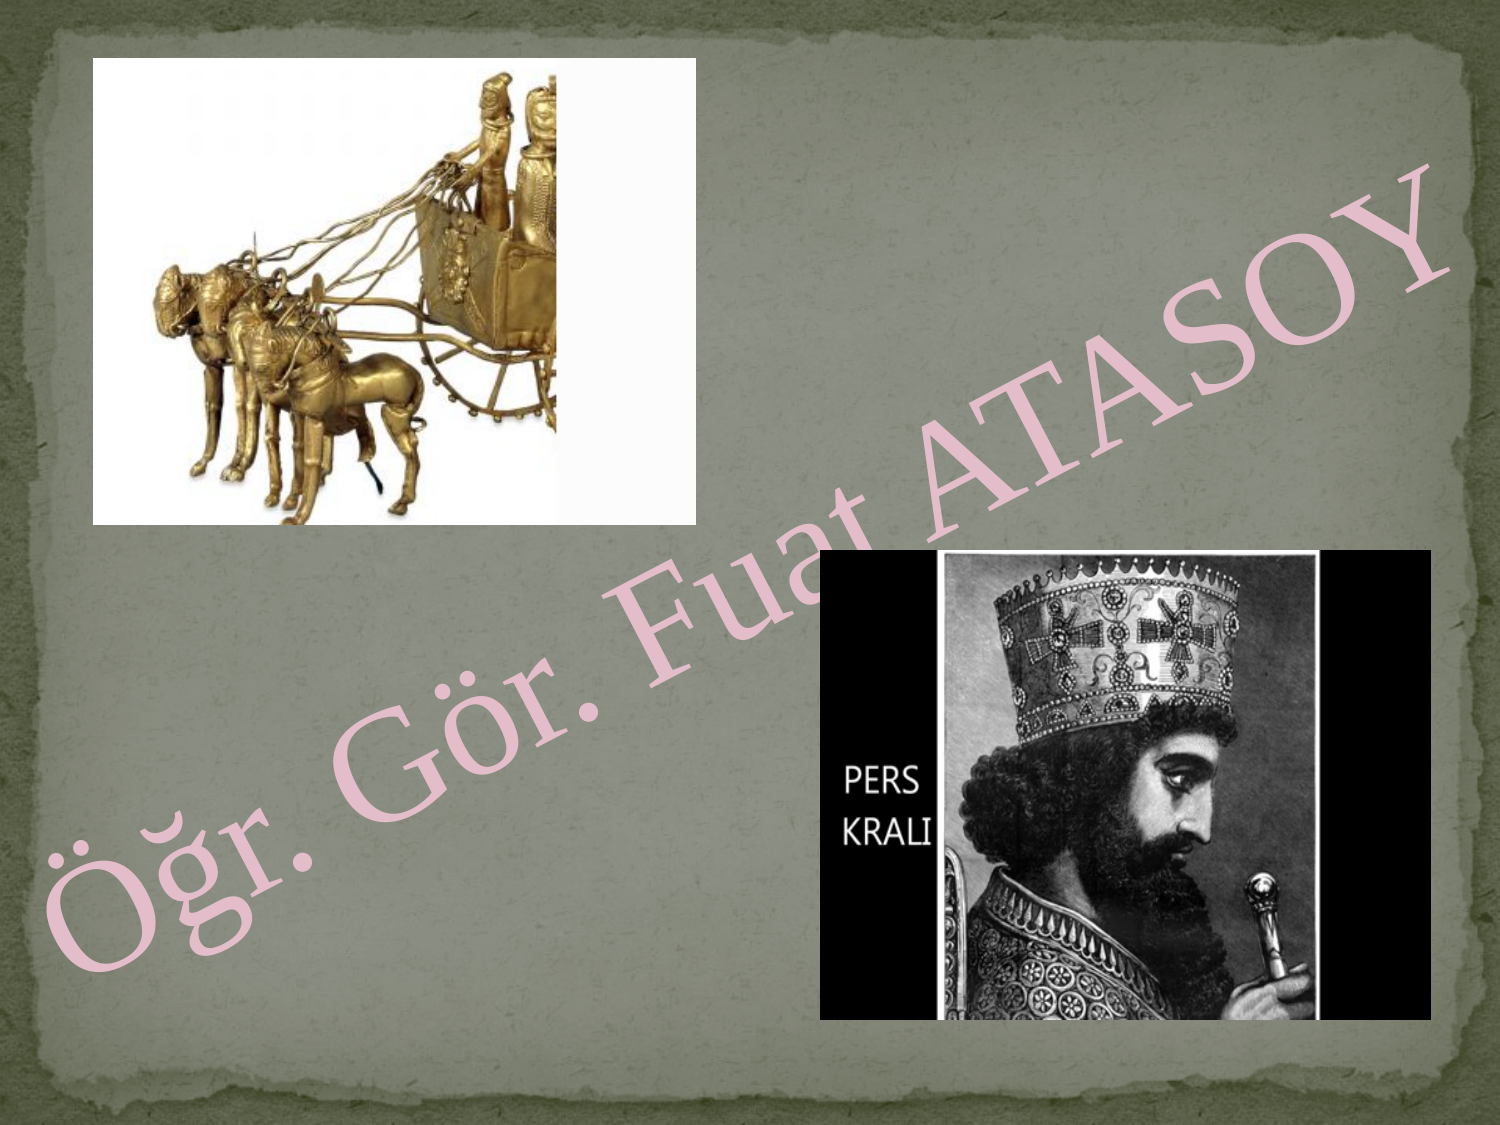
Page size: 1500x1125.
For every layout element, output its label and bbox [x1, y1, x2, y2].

picture [820, 550, 1431, 1020]
picture [93, 58, 696, 525]
